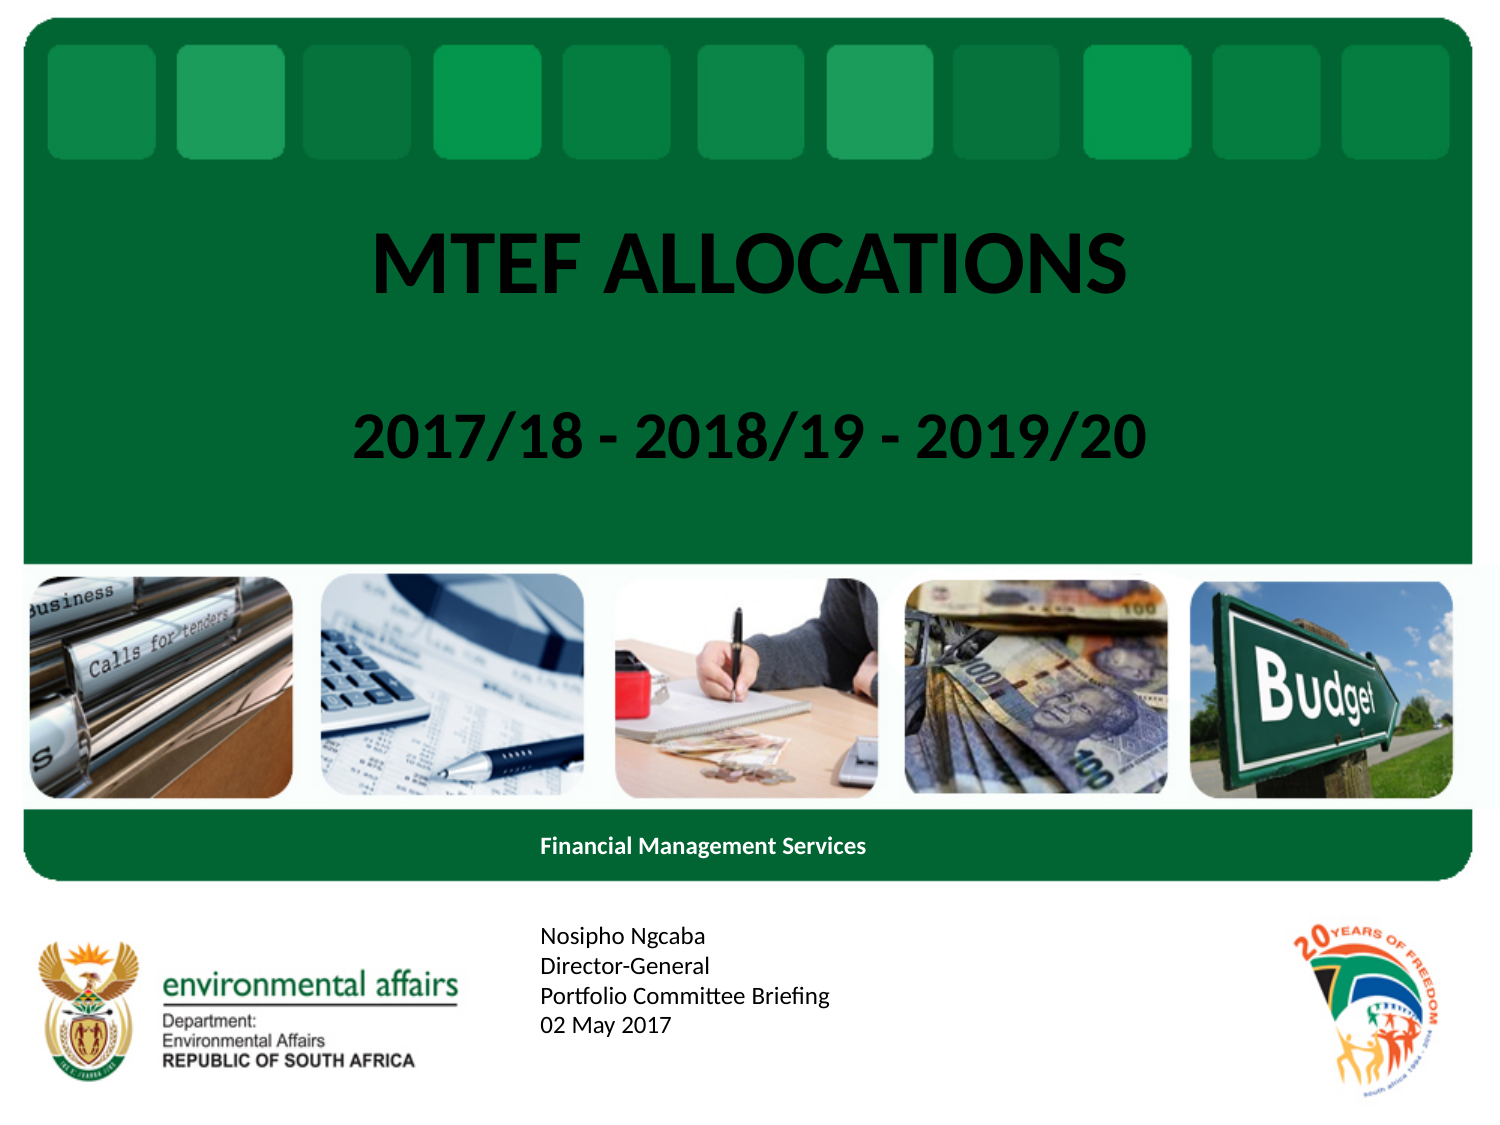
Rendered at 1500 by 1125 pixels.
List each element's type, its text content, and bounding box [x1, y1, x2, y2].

title MTEF ALLOCATIONS [112, 168, 1388, 346]
picture [0, 0, 1500, 1125]
text_box Financial Management Services Nosipho Ngcaba Director-General Portfolio Committee Briefing 02 May 2017 [525, 822, 1128, 1077]
subtitle 2017/18 - 2018/19 - 2019/20 [225, 290, 1275, 543]
